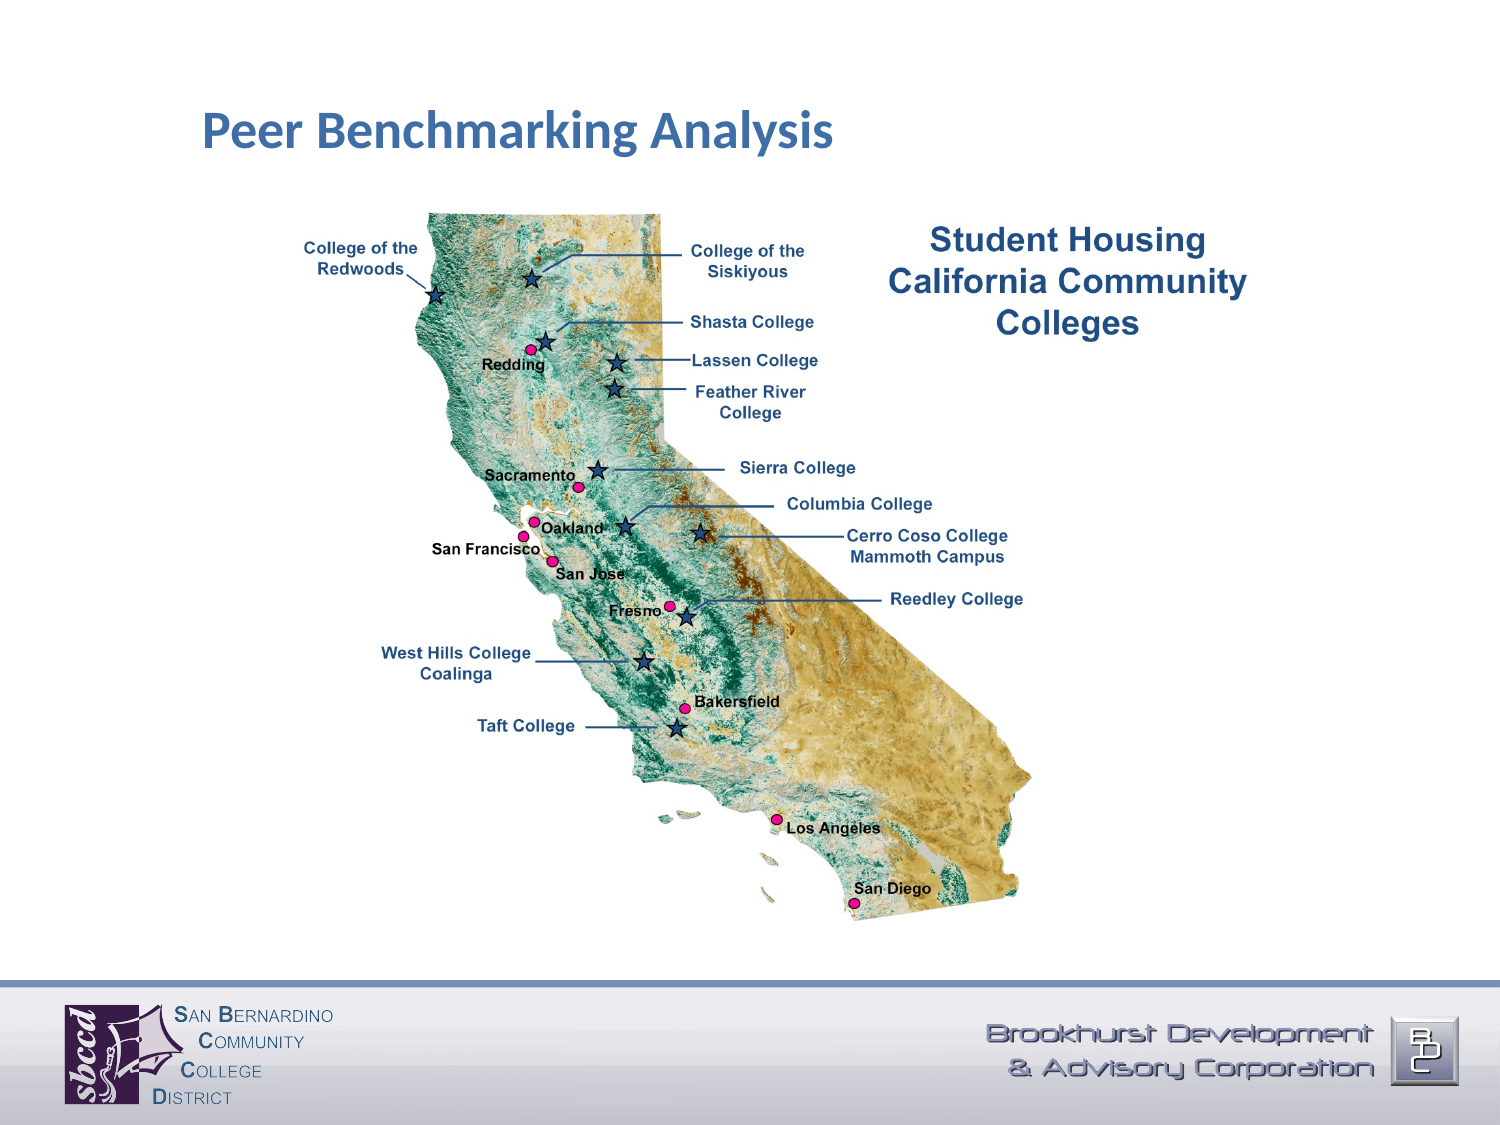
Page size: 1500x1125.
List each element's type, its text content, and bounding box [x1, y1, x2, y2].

picture [0, 987, 1500, 1125]
text_box Peer Benchmarking Analysis [187, 87, 1375, 168]
text_box [0, 978, 1500, 986]
picture [299, 199, 1251, 926]
